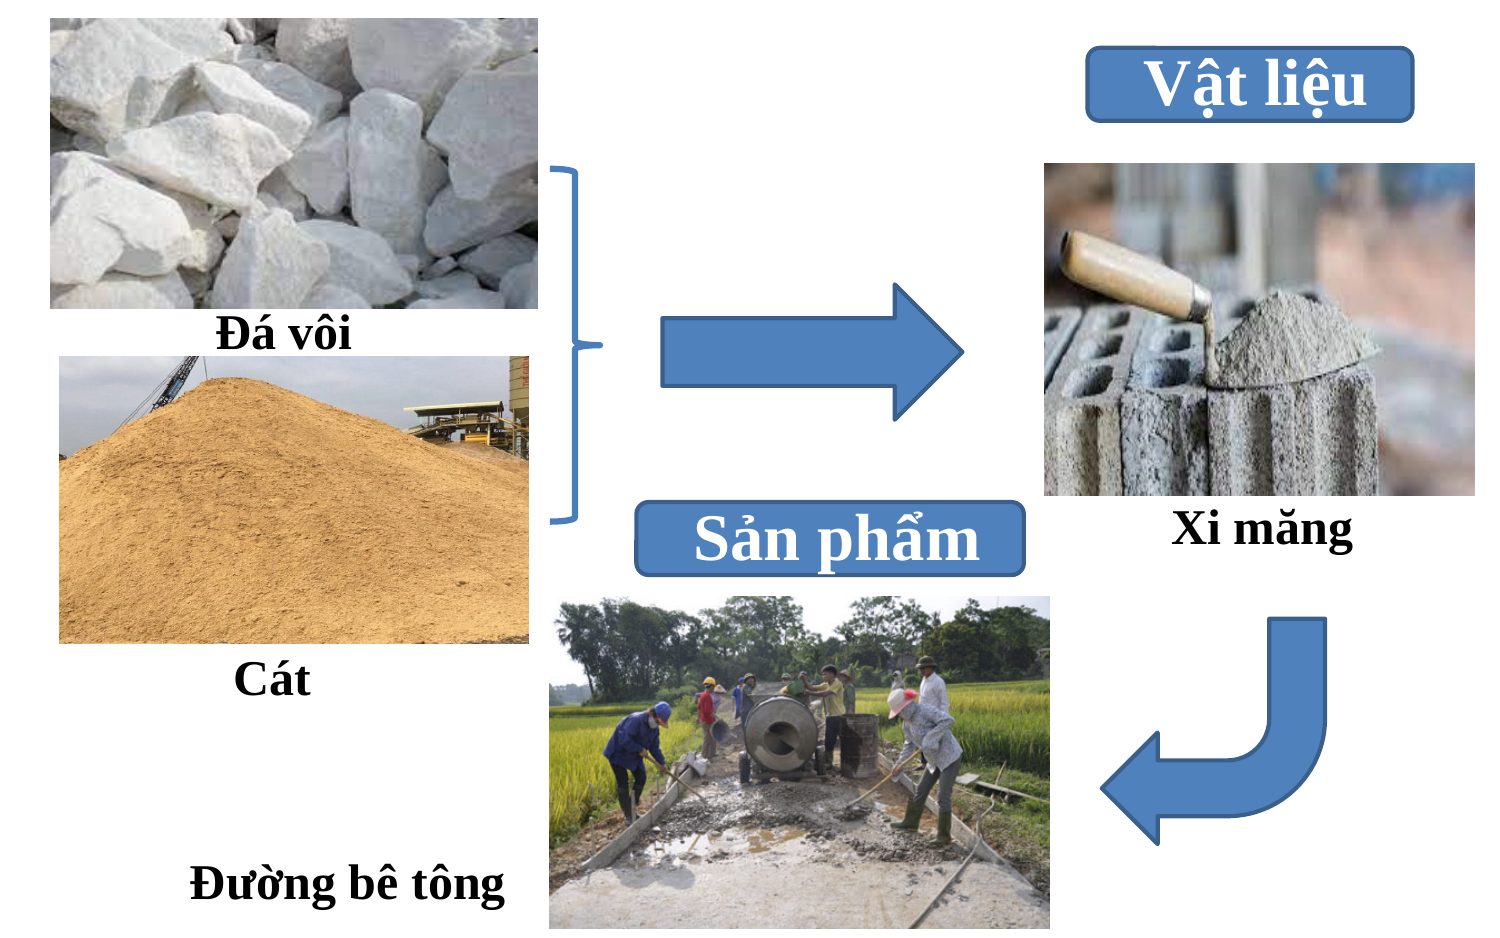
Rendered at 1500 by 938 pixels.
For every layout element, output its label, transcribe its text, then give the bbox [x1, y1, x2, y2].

picture [58, 356, 529, 645]
text_box [1085, 45, 1125, 123]
picture [1044, 163, 1476, 496]
text_box Cát [218, 653, 438, 719]
text_box [634, 499, 661, 578]
text_box [1388, 45, 1415, 123]
text_box [1099, 616, 1328, 847]
text_box Sản phẩm [661, 481, 1013, 586]
text_box Vật liệu [1125, 27, 1388, 132]
text_box Đá vôi [200, 317, 420, 354]
text_box [660, 282, 965, 422]
text_box Xi măng [1156, 505, 1376, 568]
text_box [1013, 500, 1026, 577]
picture [49, 18, 538, 310]
text_box [549, 168, 601, 523]
picture [549, 596, 1051, 930]
text_box Đường bê tông [174, 844, 538, 923]
